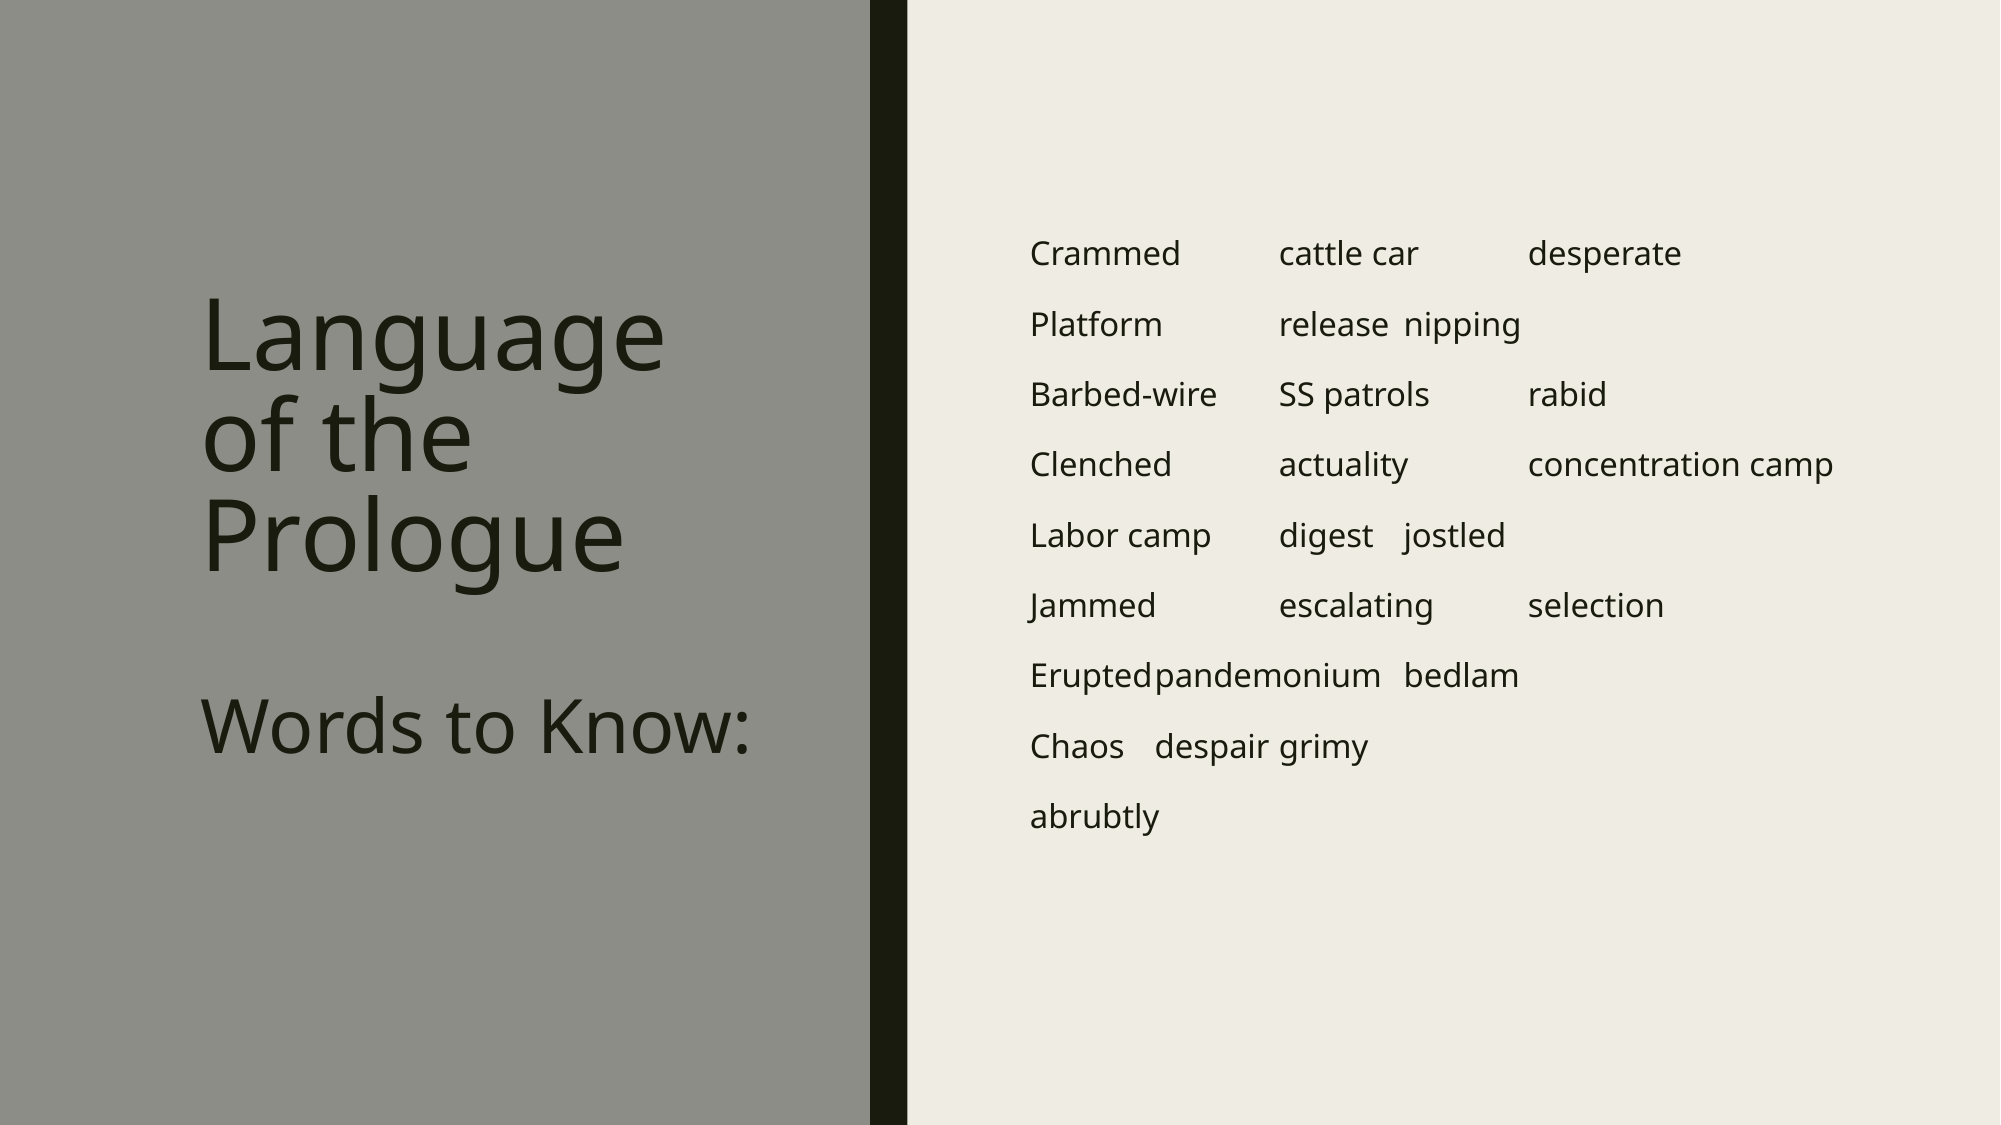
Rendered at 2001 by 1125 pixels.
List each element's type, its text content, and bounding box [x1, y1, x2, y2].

title Language of the Prologue Words to Know: [185, 282, 818, 911]
list Crammed cattle car desperate Platform release nipping Barbed-wire SS patrols rabid Clenched actuality concentration camp Labor camp digest jostled Jammed escalating selection Erupted pandemonium bedlam Chaos despair grimy abrubtly [1015, 220, 1945, 1008]
